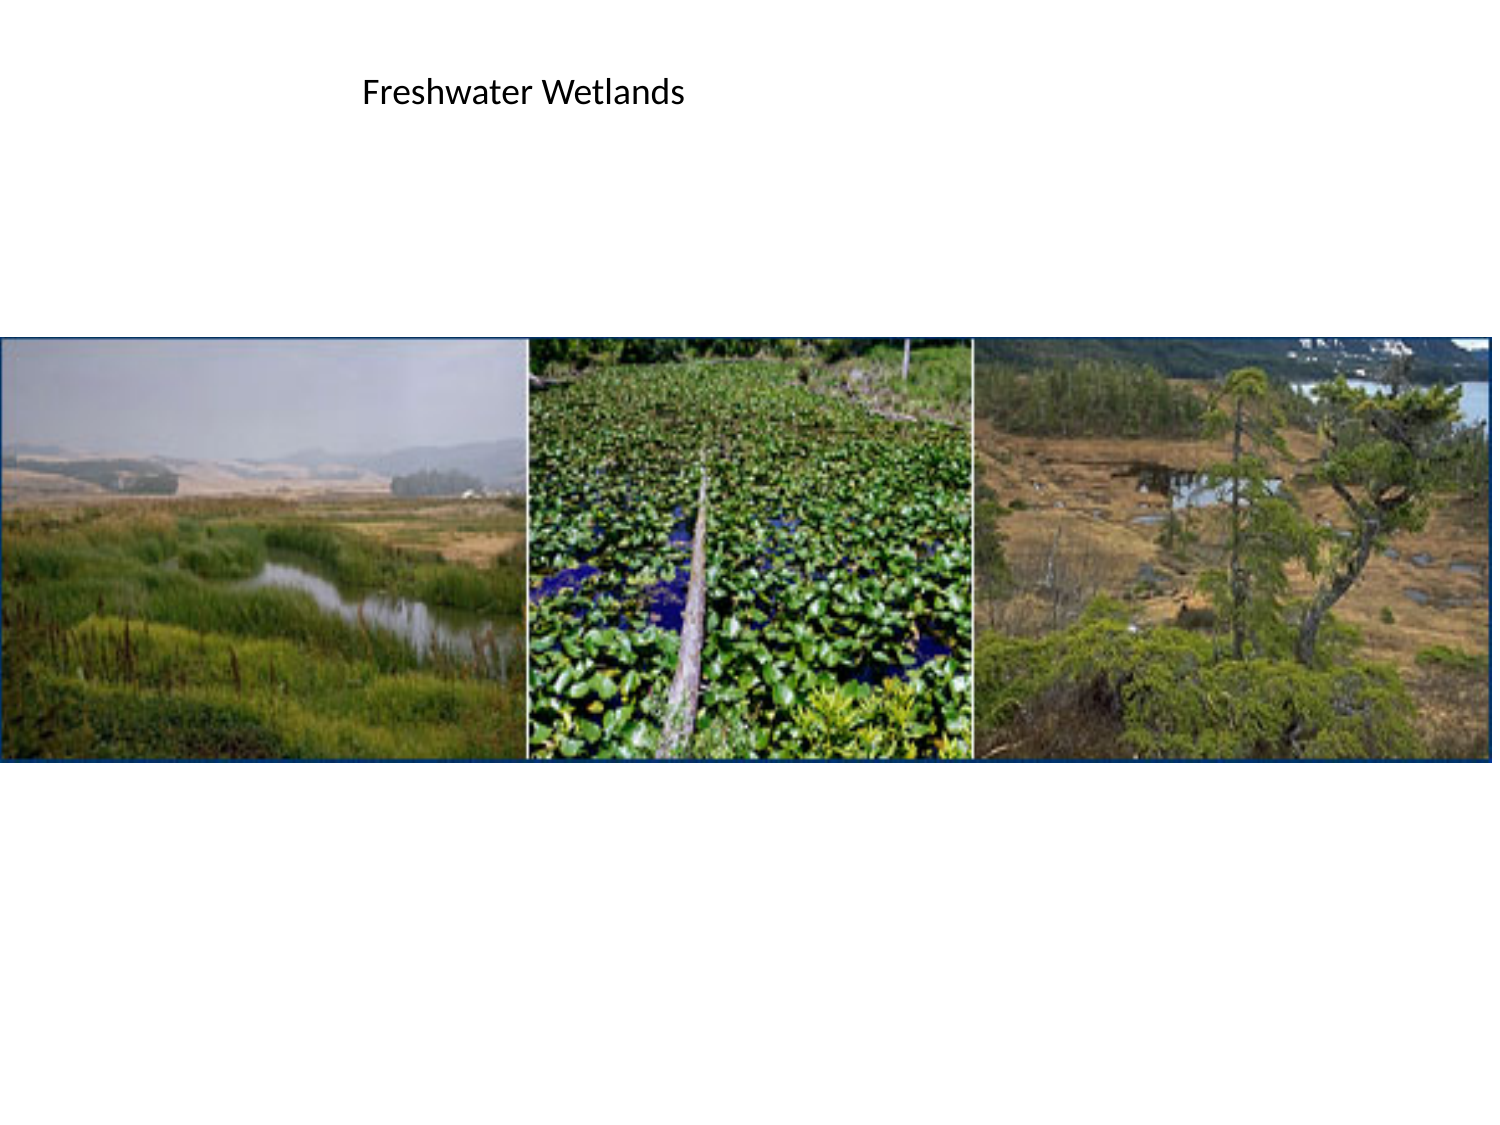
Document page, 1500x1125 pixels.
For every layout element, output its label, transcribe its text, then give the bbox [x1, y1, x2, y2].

text_box Freshwater Wetlands [347, 59, 701, 120]
picture [0, 337, 1492, 763]
